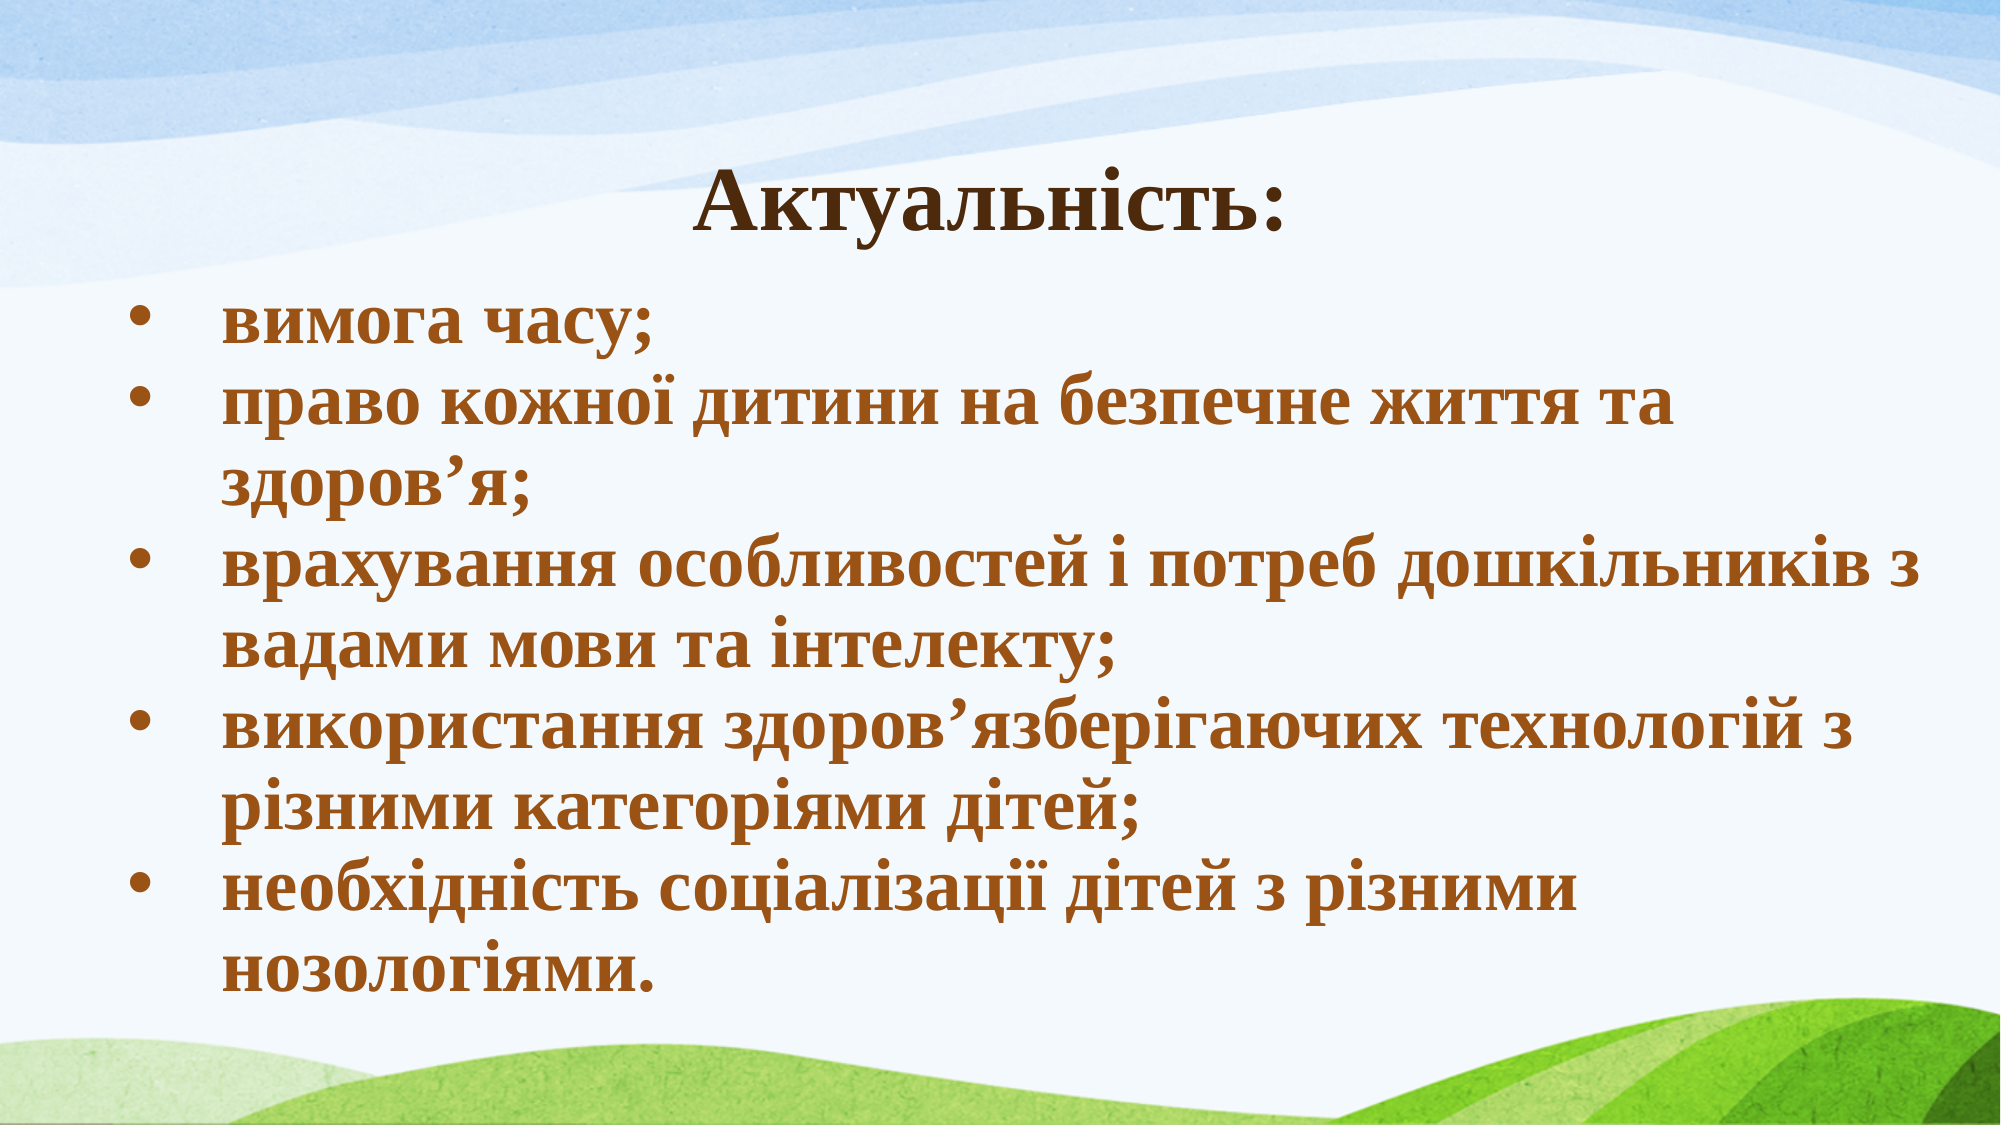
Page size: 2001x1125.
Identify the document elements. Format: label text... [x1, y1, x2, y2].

title Актуальність: [166, 141, 1817, 258]
text_box [407, 632, 2000, 1069]
text_box вимога часу; право кожної дитини на безпечне життя та здоров’я; врахування особливостей і потреб дошкільників з вадами мови та інтелекту; використання здоров’язберігаючих технологій з різними категоріями дітей; необхідність соціалізації дітей з різними нозологіями. [112, 295, 1985, 1015]
picture [0, 0, 2001, 1125]
